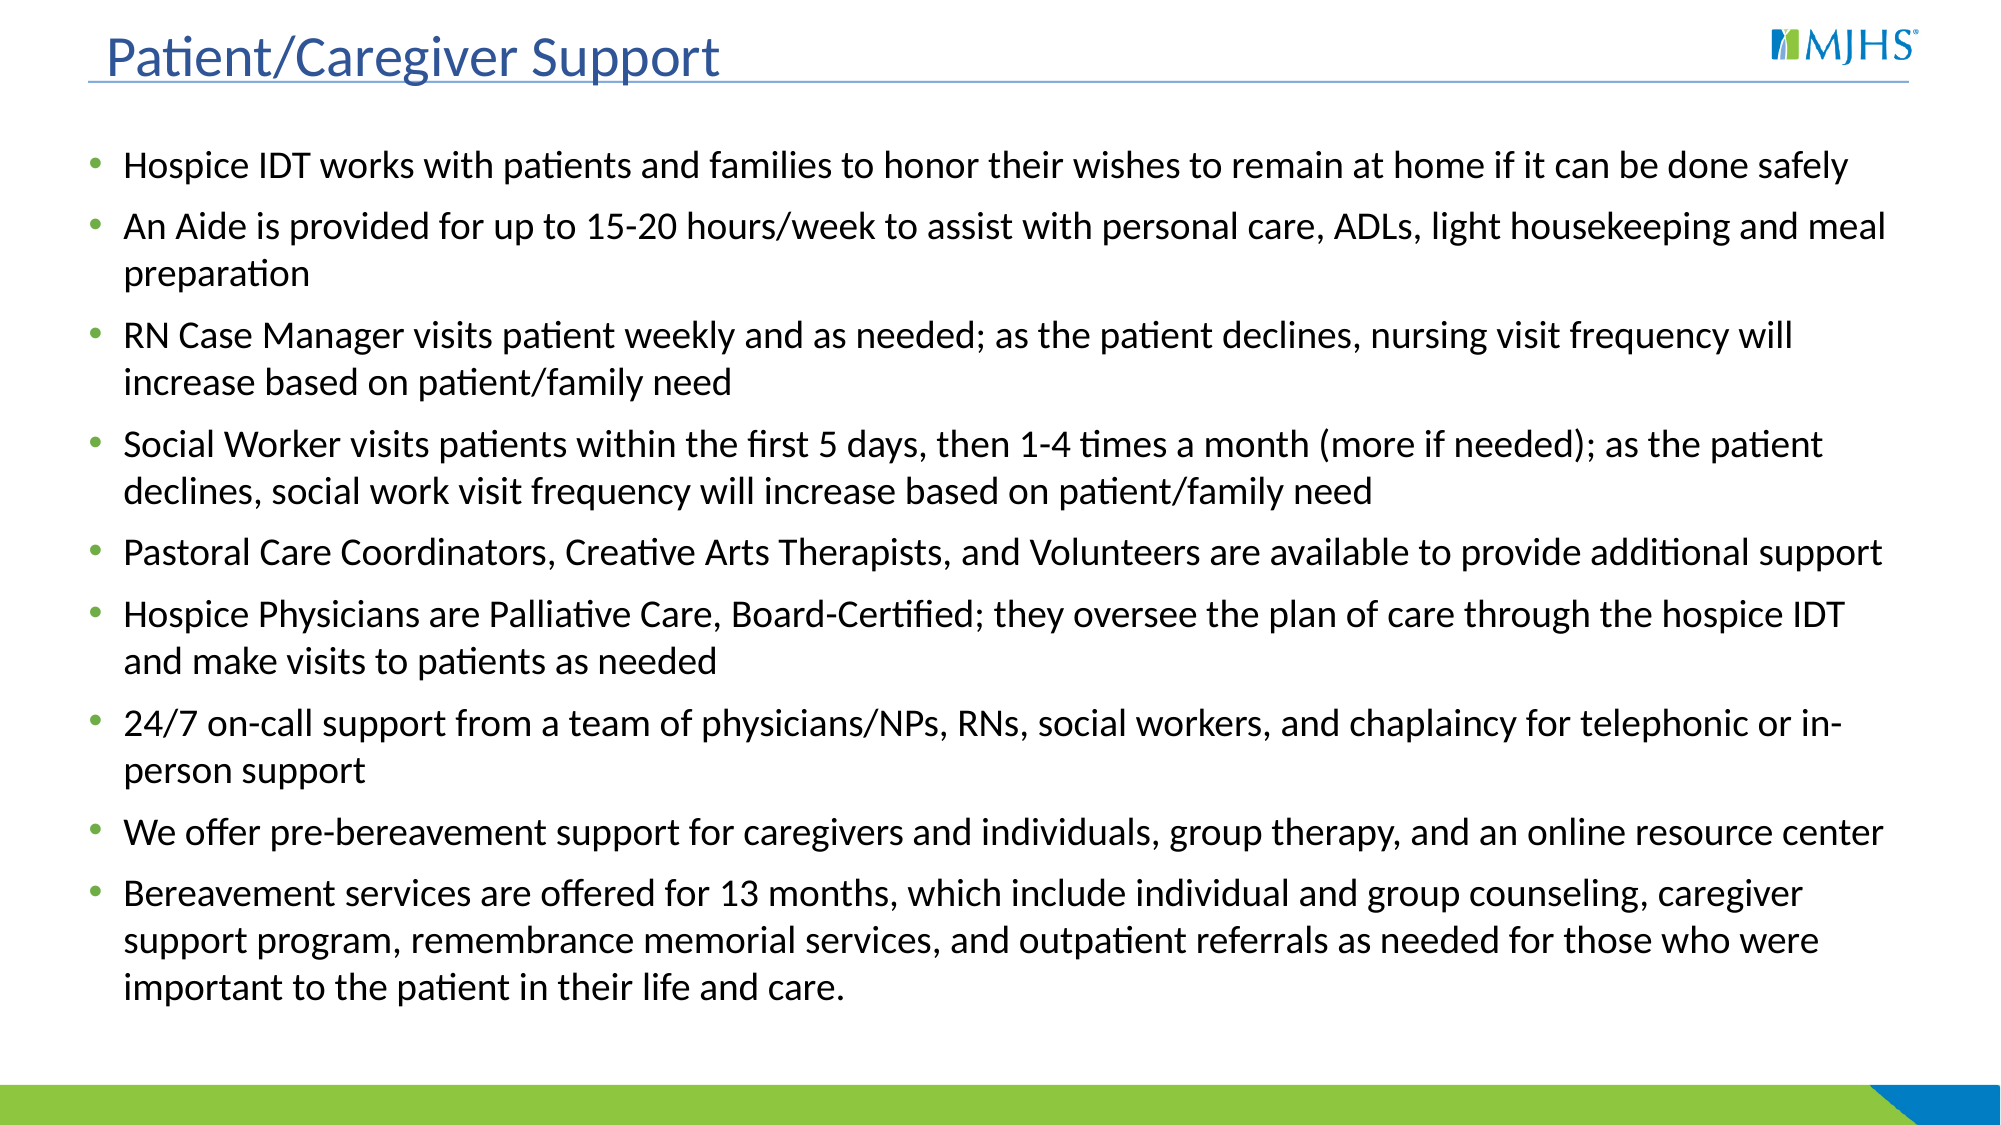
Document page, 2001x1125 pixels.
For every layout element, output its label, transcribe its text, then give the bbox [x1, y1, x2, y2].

picture [0, 0, 2001, 1125]
list Hospice IDT works with patients and families to honor their wishes to remain at home if it can be done safely An Aide is provided for up to 15-20 hours/week to assist with personal care, ADLs, light housekeeping and meal preparation RN Case Manager visits patient weekly and as needed; as the patient declines, nursing visit frequency will increase based on patient/family need Social Worker visits patients within the first 5 days, then 1-4 times a month (more if needed); as the patient declines, social work visit frequency will increase based on patient/family need Pastoral Care Coordinators, Creative Arts Therapists, and Volunteers are available to provide additional support Hospice Physicians are Palliative Care, Board-Certified; they oversee the plan of care through the hospice IDT and make visits to patients as needed 24/7 on-call support from a team of physicians/NPs, RNs, social workers, and chaplaincy for telephonic or in-person support We offer pre-bereavement support for caregivers and individuals, group therapy, and an online resource center Bereavement services are offered for 13 months, which include individual and group counseling, caregiver support program, remembrance memorial services, and outpatient referrals as needed for those who were important to the patient in their life and care. [73, 131, 1909, 1058]
title Patient/Caregiver Support [91, 18, 1909, 112]
